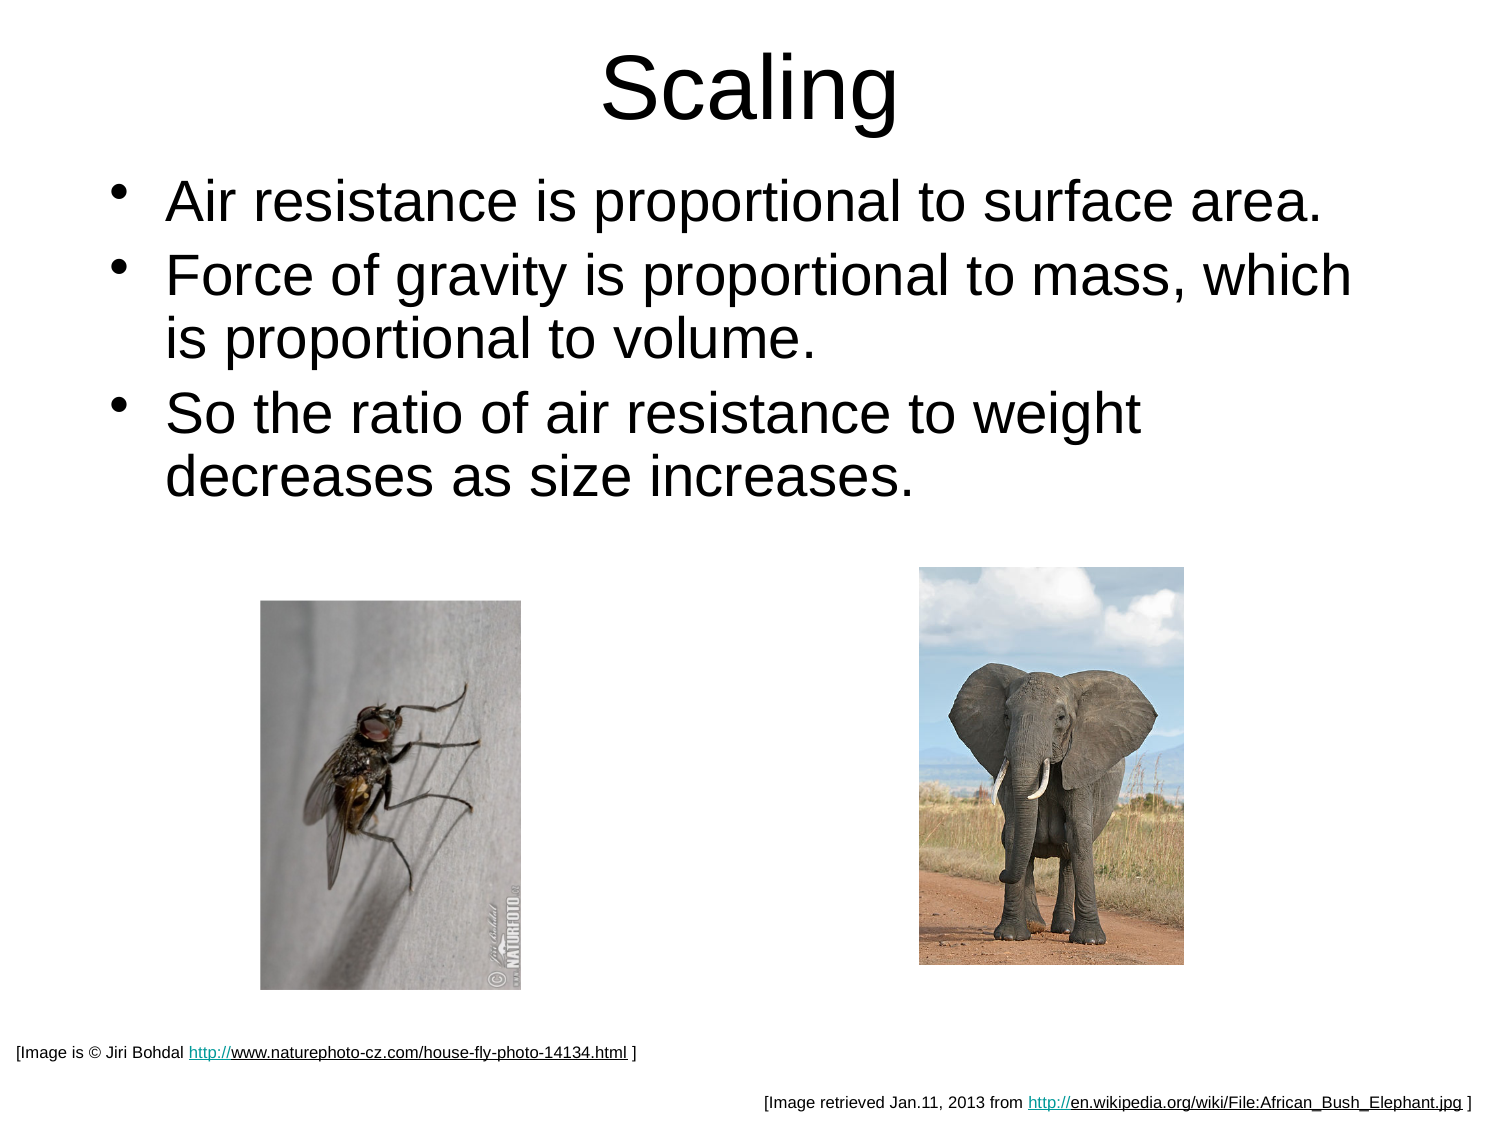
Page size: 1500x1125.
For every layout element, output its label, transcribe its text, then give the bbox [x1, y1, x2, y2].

picture [918, 567, 1184, 965]
text_box Scaling [0, 0, 1500, 166]
text_box Air resistance is proportional to surface area. Force of gravity is proportional to mass, which is proportional to volume. So the ratio of air resistance to weight decreases as size increases. [94, 166, 1396, 535]
text_box [Image retrieved Jan.11, 2013 from http://en.wikipedia.org/wiki/File:African_Bush_Elephant.jpg ] [749, 1084, 1488, 1119]
text_box [Image is © Jiri Bohdal http://www.naturephoto-cz.com/house-fly-photo-14134.html ] [1, 1034, 681, 1069]
picture [195, 601, 586, 990]
